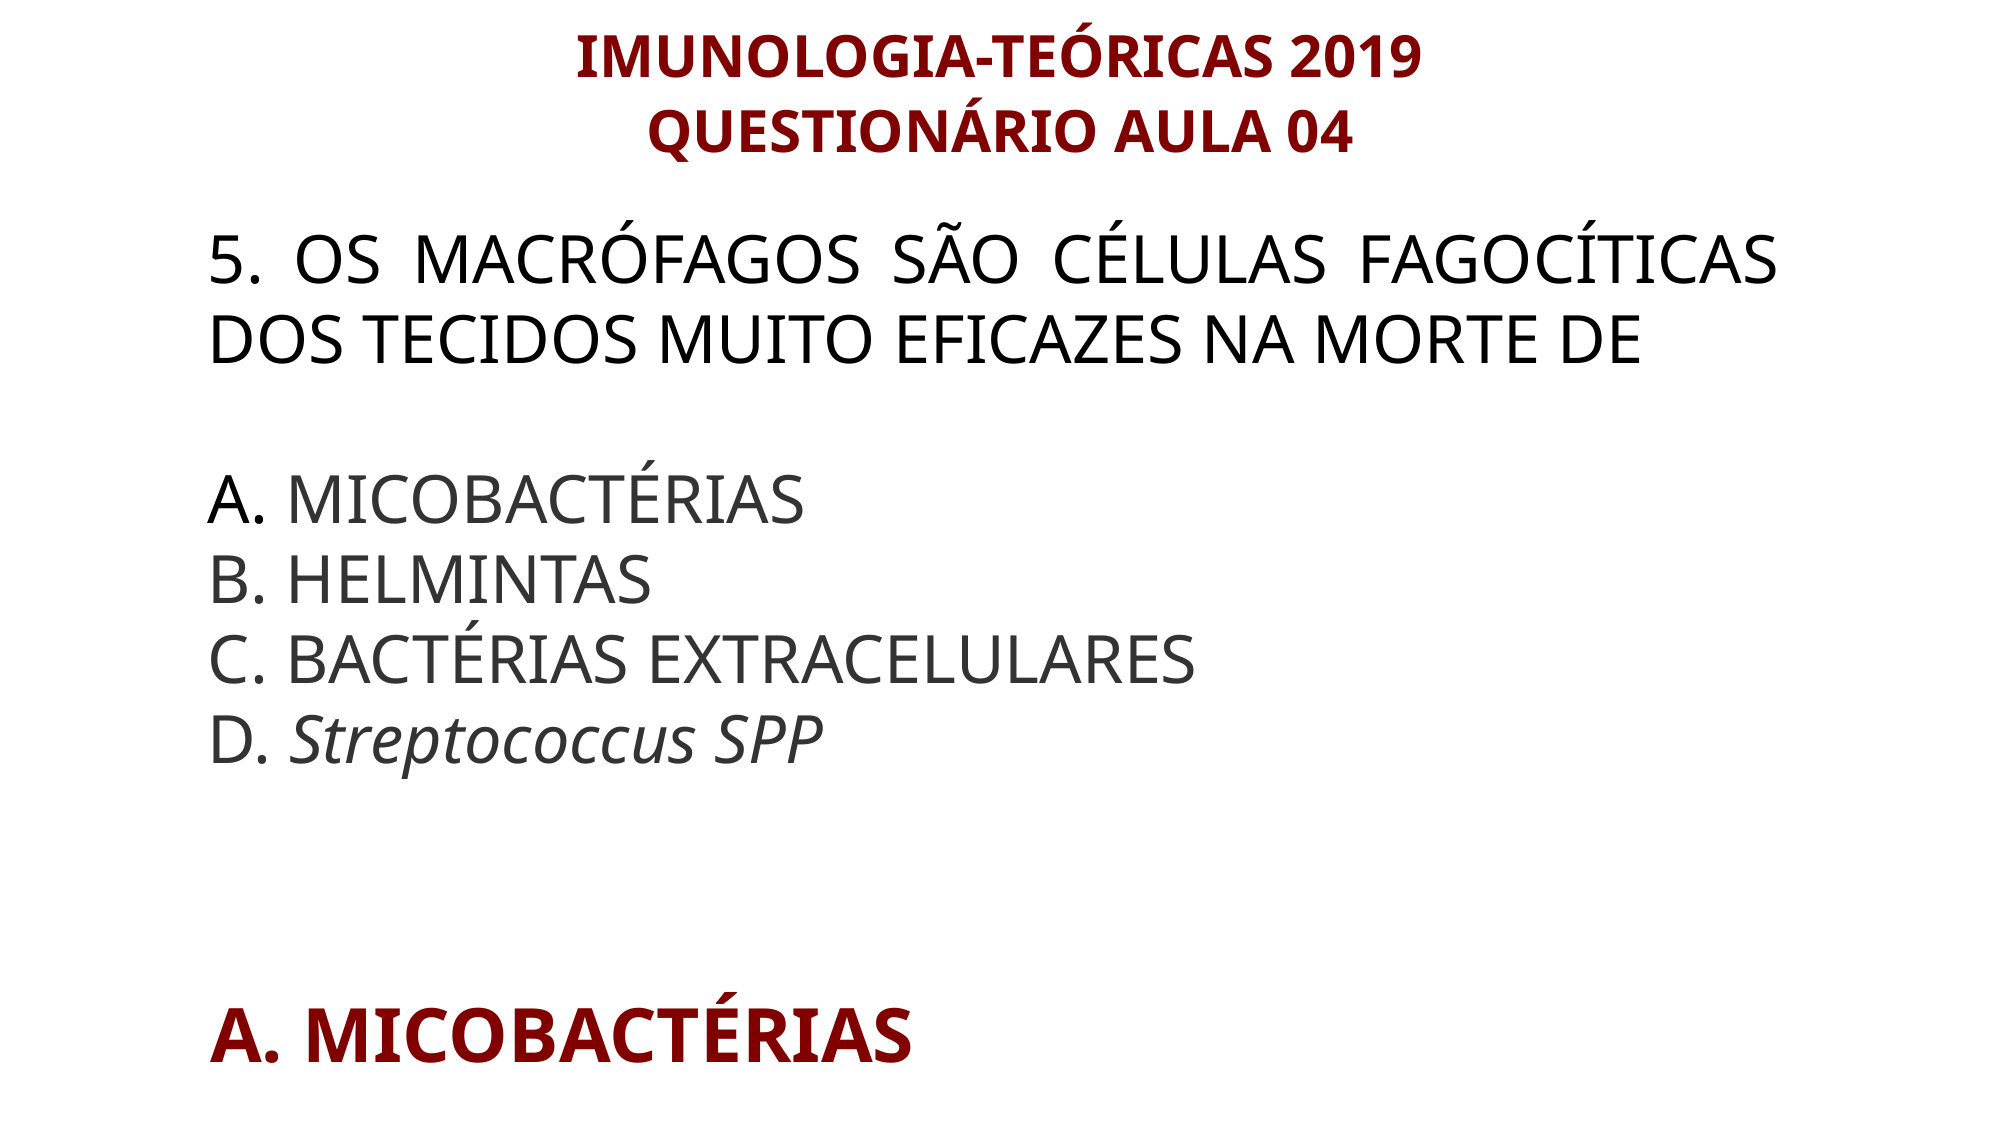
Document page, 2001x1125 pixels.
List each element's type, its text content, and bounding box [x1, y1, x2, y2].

text_box A. MICOBACTÉRIAS [195, 973, 1798, 1085]
text_box IMUNOLOGIA-TEÓRICAS 2019 QUESTIONÁRIO AULA 04 [260, 7, 1740, 172]
text_box 5. OS MACRÓFAGOS SÃO CÉLULAS FAGOCÍTICAS DOS TECIDOS MUITO EFICAZES NA MORTE DE A. MICOBACTÉRIAS B. HELMINTAS C. BACTÉRIAS EXTRACELULARES D. Streptococcus SPP [193, 209, 1796, 784]
